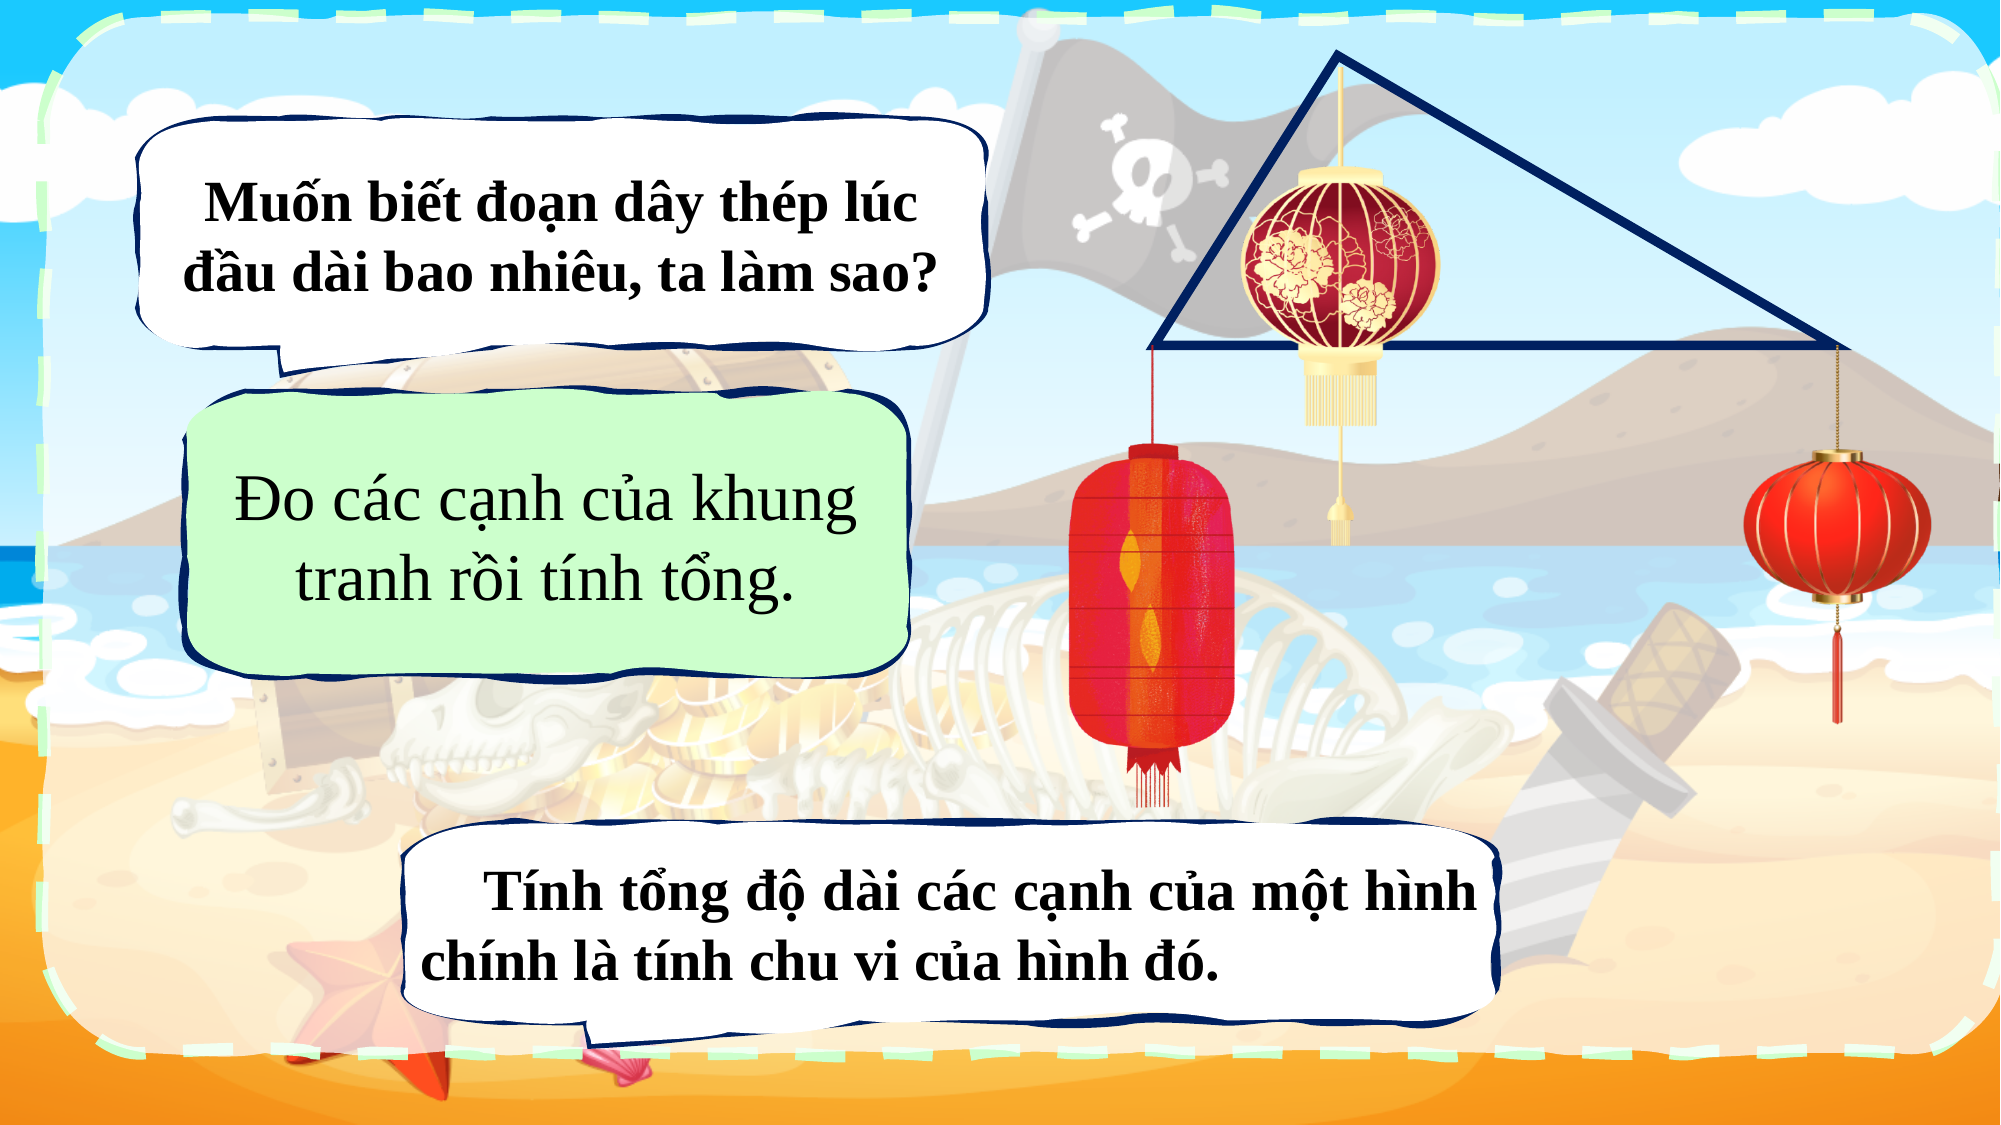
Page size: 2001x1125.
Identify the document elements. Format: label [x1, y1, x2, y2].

text_box [856, 55, 2000, 808]
picture [0, 0, 2000, 1125]
